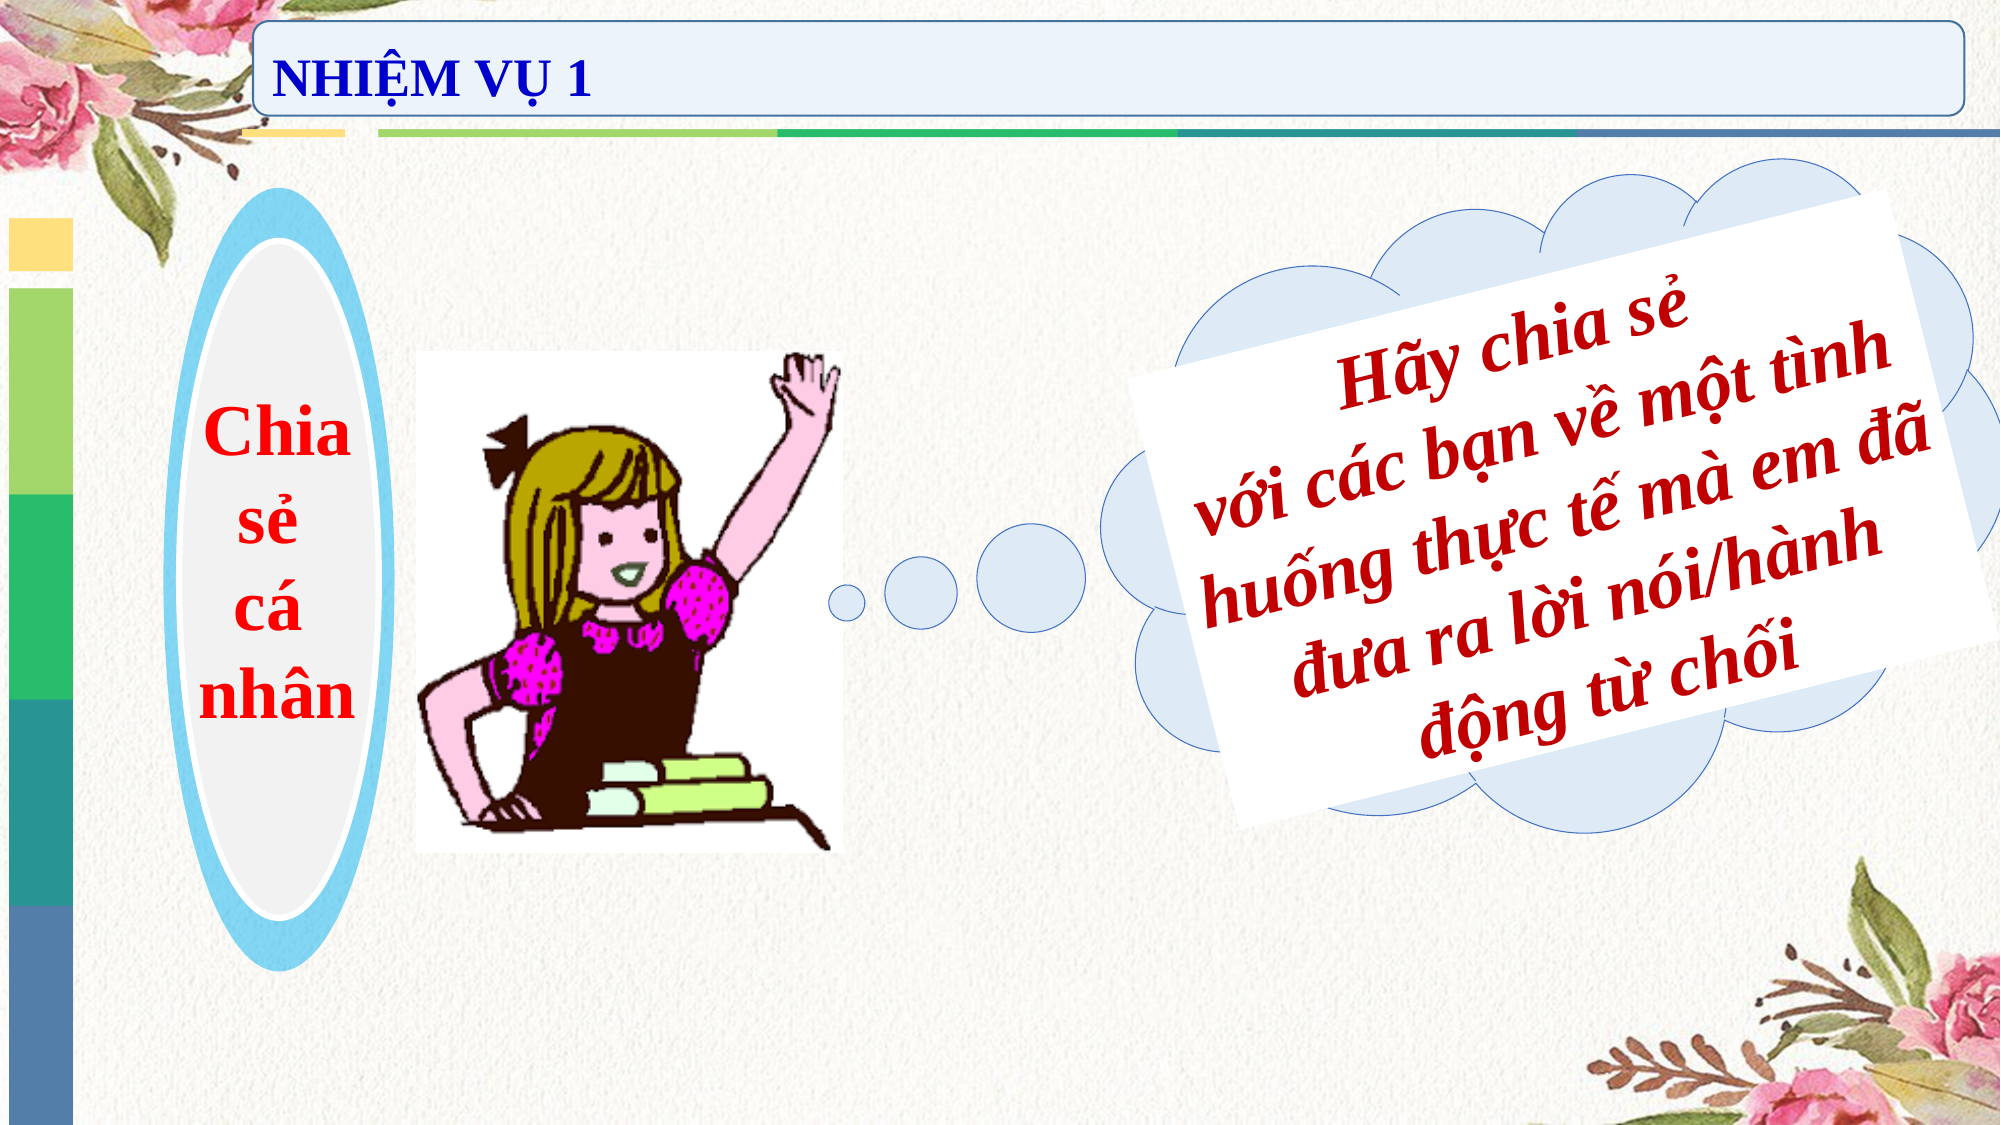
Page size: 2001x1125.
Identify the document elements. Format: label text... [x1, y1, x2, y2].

text_box [976, 523, 1086, 633]
text_box [843, 584, 866, 622]
text_box Hãy chia sẻ với các bạn về một tình huống thực tế mà em đã đưa ra lời nói/hành động từ chối [1126, 188, 2000, 830]
text_box [884, 556, 958, 630]
text_box [1174, 158, 1861, 366]
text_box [163, 187, 395, 972]
picture [416, 351, 843, 853]
text_box [0, 0, 2000, 1125]
text_box [1327, 668, 1887, 834]
text_box NHIỆM VỤ 1 [251, 20, 1966, 117]
text_box [1899, 234, 2000, 552]
text_box [1099, 450, 1220, 753]
